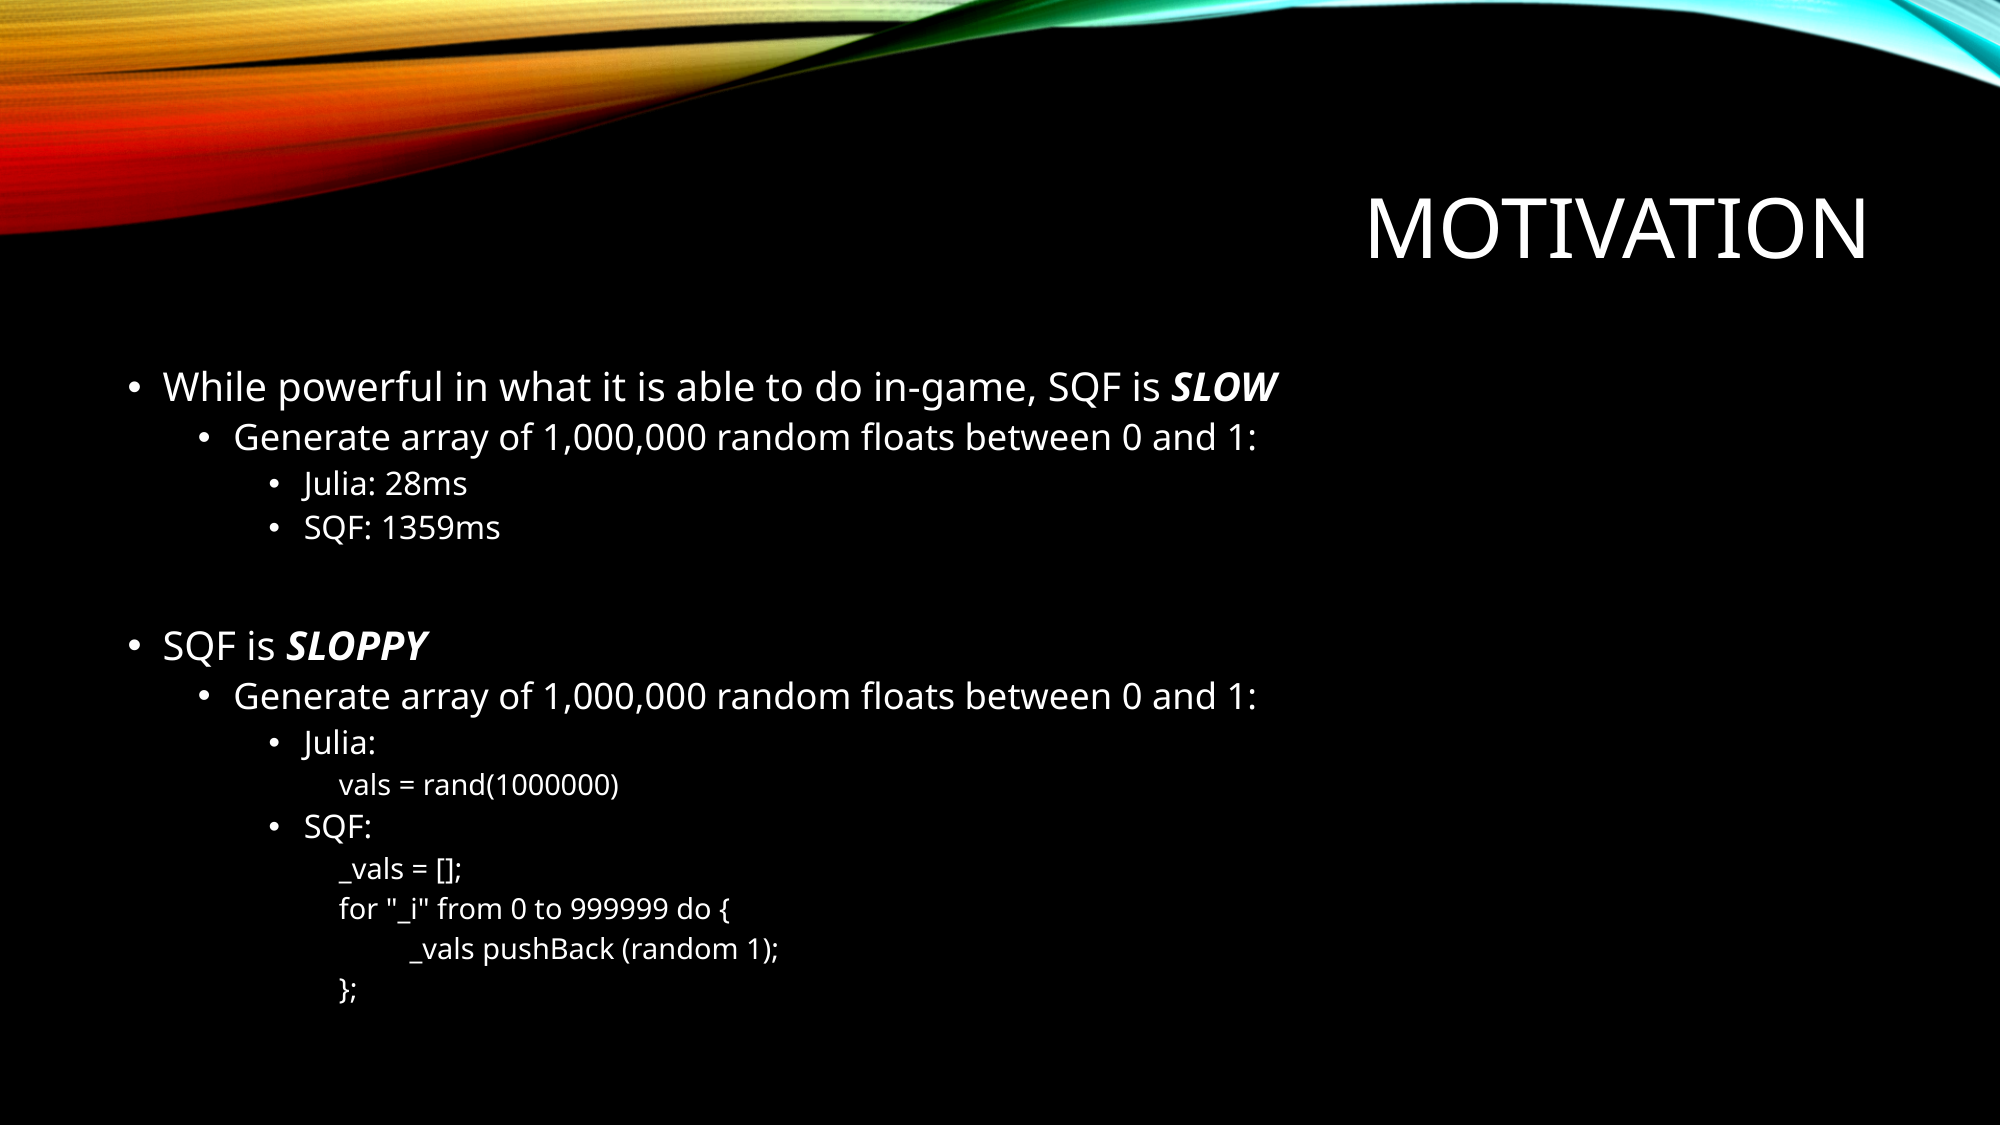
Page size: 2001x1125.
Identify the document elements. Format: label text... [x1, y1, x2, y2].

picture [0, 0, 2000, 237]
title Motivation [474, 125, 1888, 338]
list While powerful in what it is able to do in-game, SQF is SLOW Generate array of 1,000,000 random floats between 0 and 1: Julia: 28ms SQF: 1359ms SQF is SLOPPY Generate array of 1,000,000 random floats between 0 and 1: Julia: vals = rand(1000000) SQF: _vals = []; for "_i" from 0 to 999999 do { _vals pushBack (random 1); }; [112, 360, 1888, 1021]
